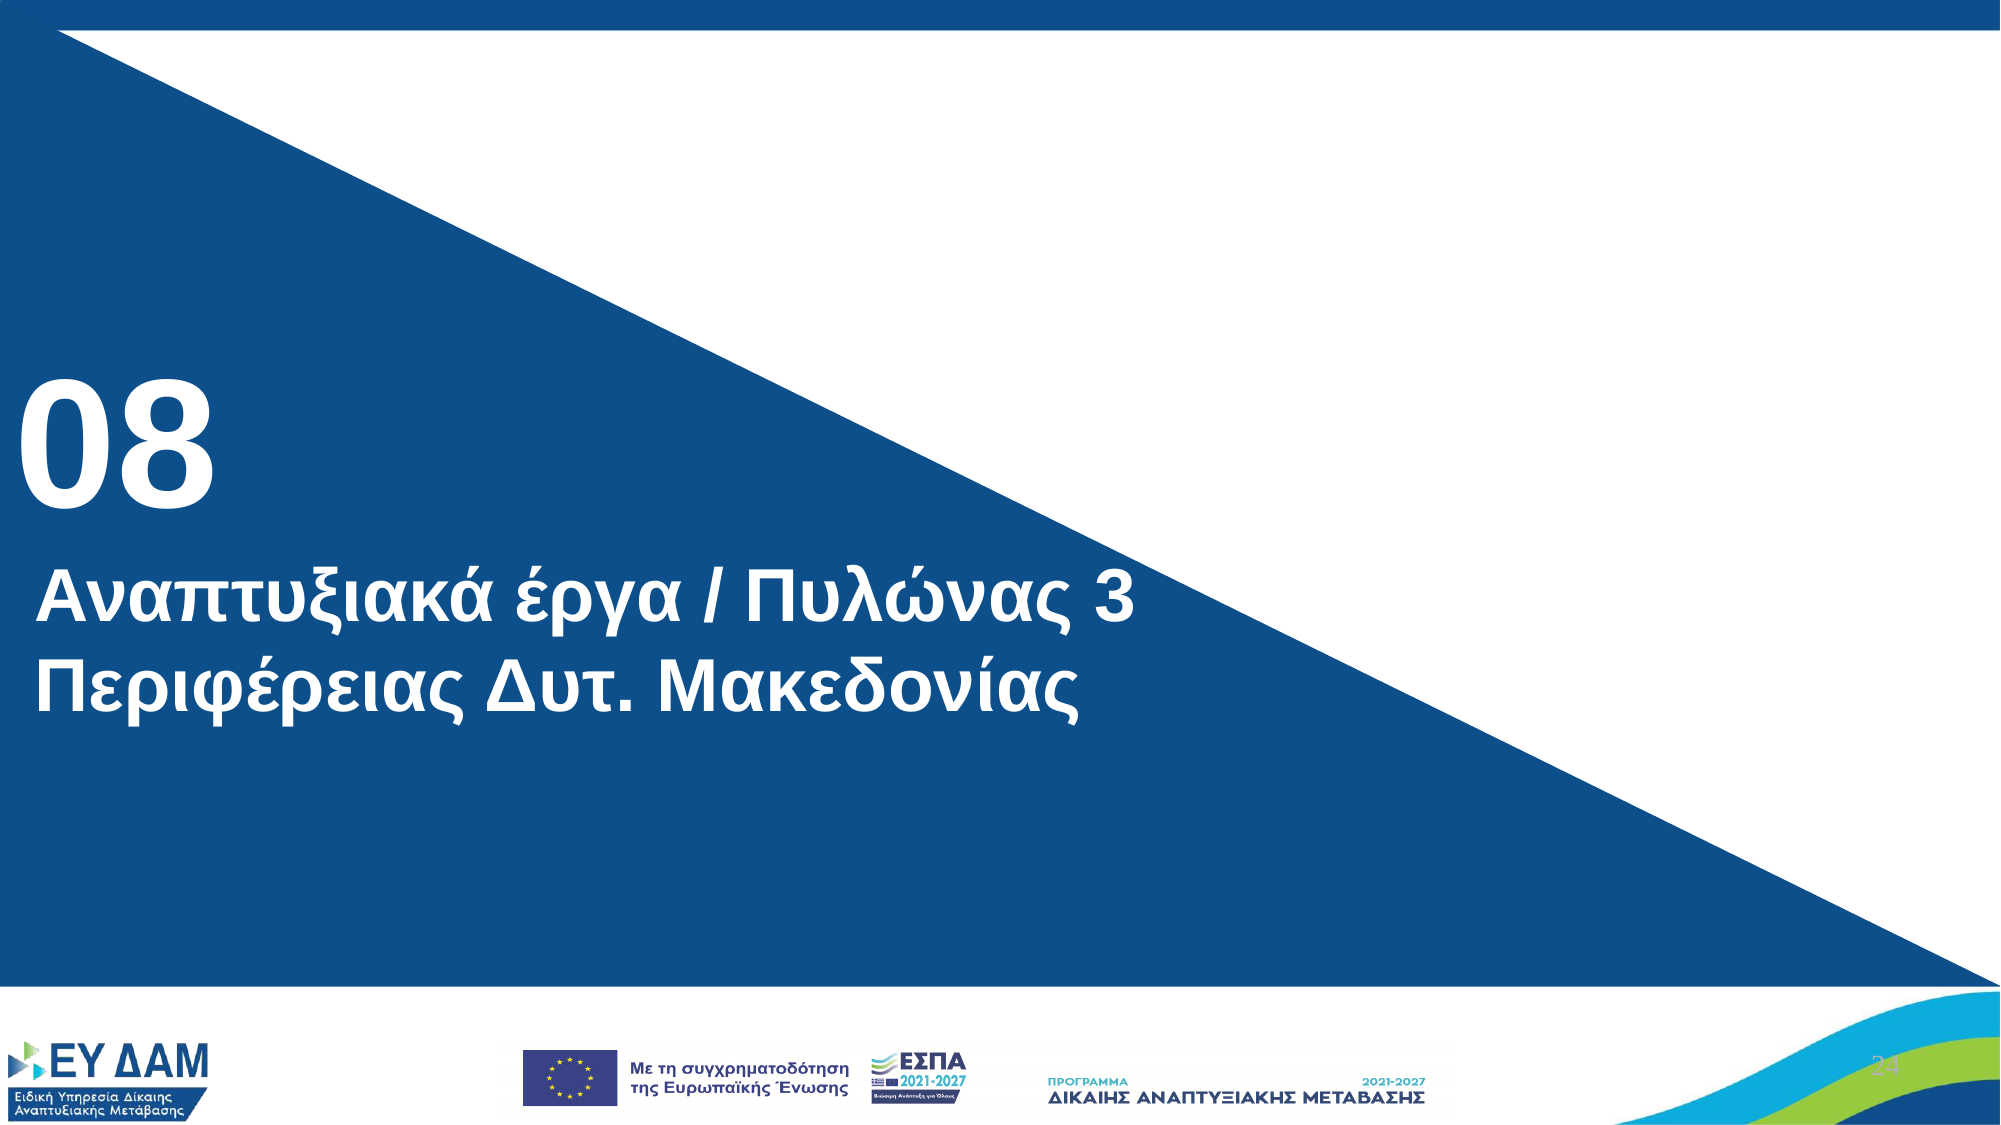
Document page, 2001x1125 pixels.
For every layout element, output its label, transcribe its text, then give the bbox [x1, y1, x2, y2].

picture [0, 987, 2000, 1125]
picture [0, 0, 2000, 985]
slide_number 24 [1458, 1046, 1900, 1103]
title 08 Αναπτυξιακά έργα / Πυλώνας 3 Περιφέρειας Δυτ. Μακεδονίας [12, 321, 1172, 727]
text_box [0, 2, 2000, 987]
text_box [0, 1026, 586, 1125]
